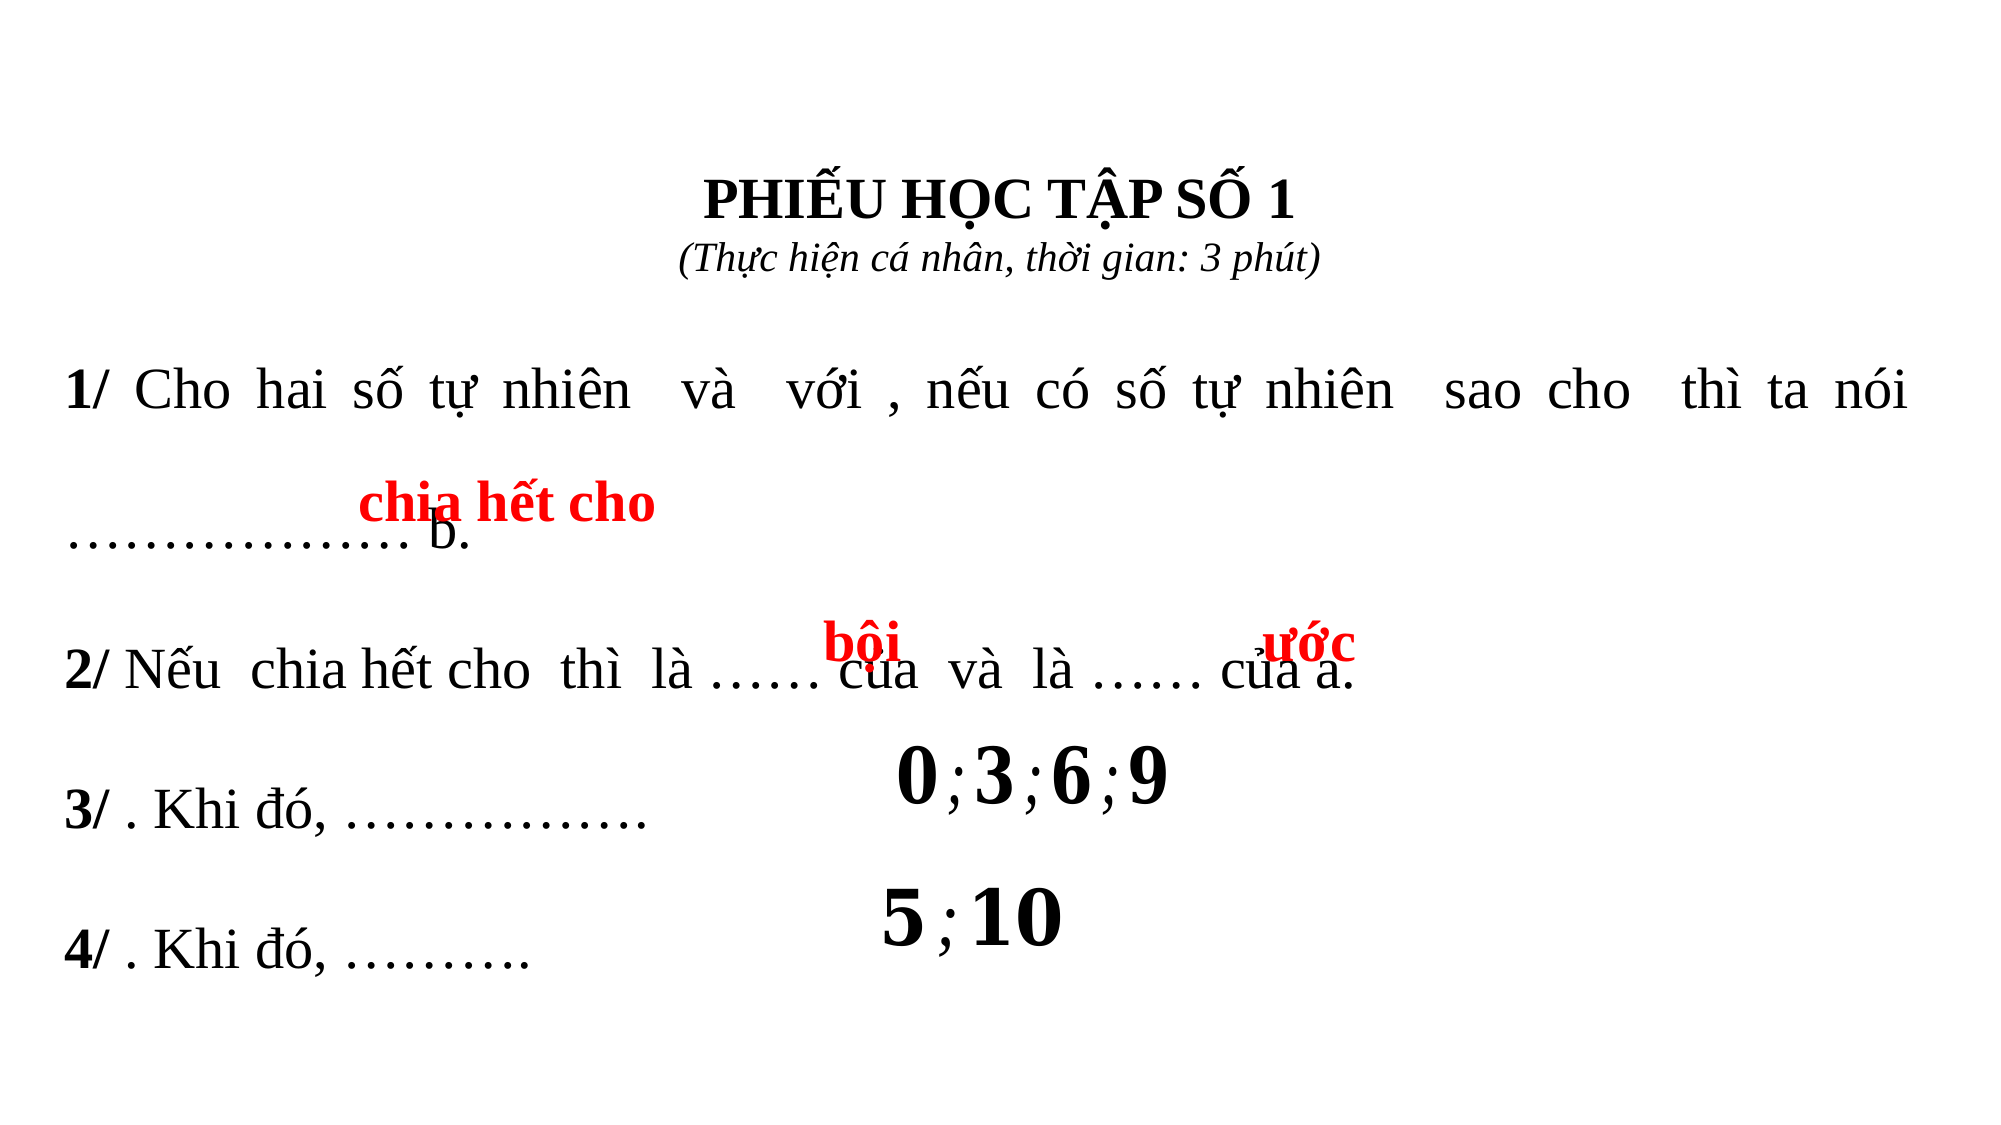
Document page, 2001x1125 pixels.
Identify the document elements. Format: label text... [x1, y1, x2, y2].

text_box bội [788, 595, 936, 681]
text_box ước [1235, 595, 1383, 681]
text_box chia hết cho [343, 456, 672, 541]
